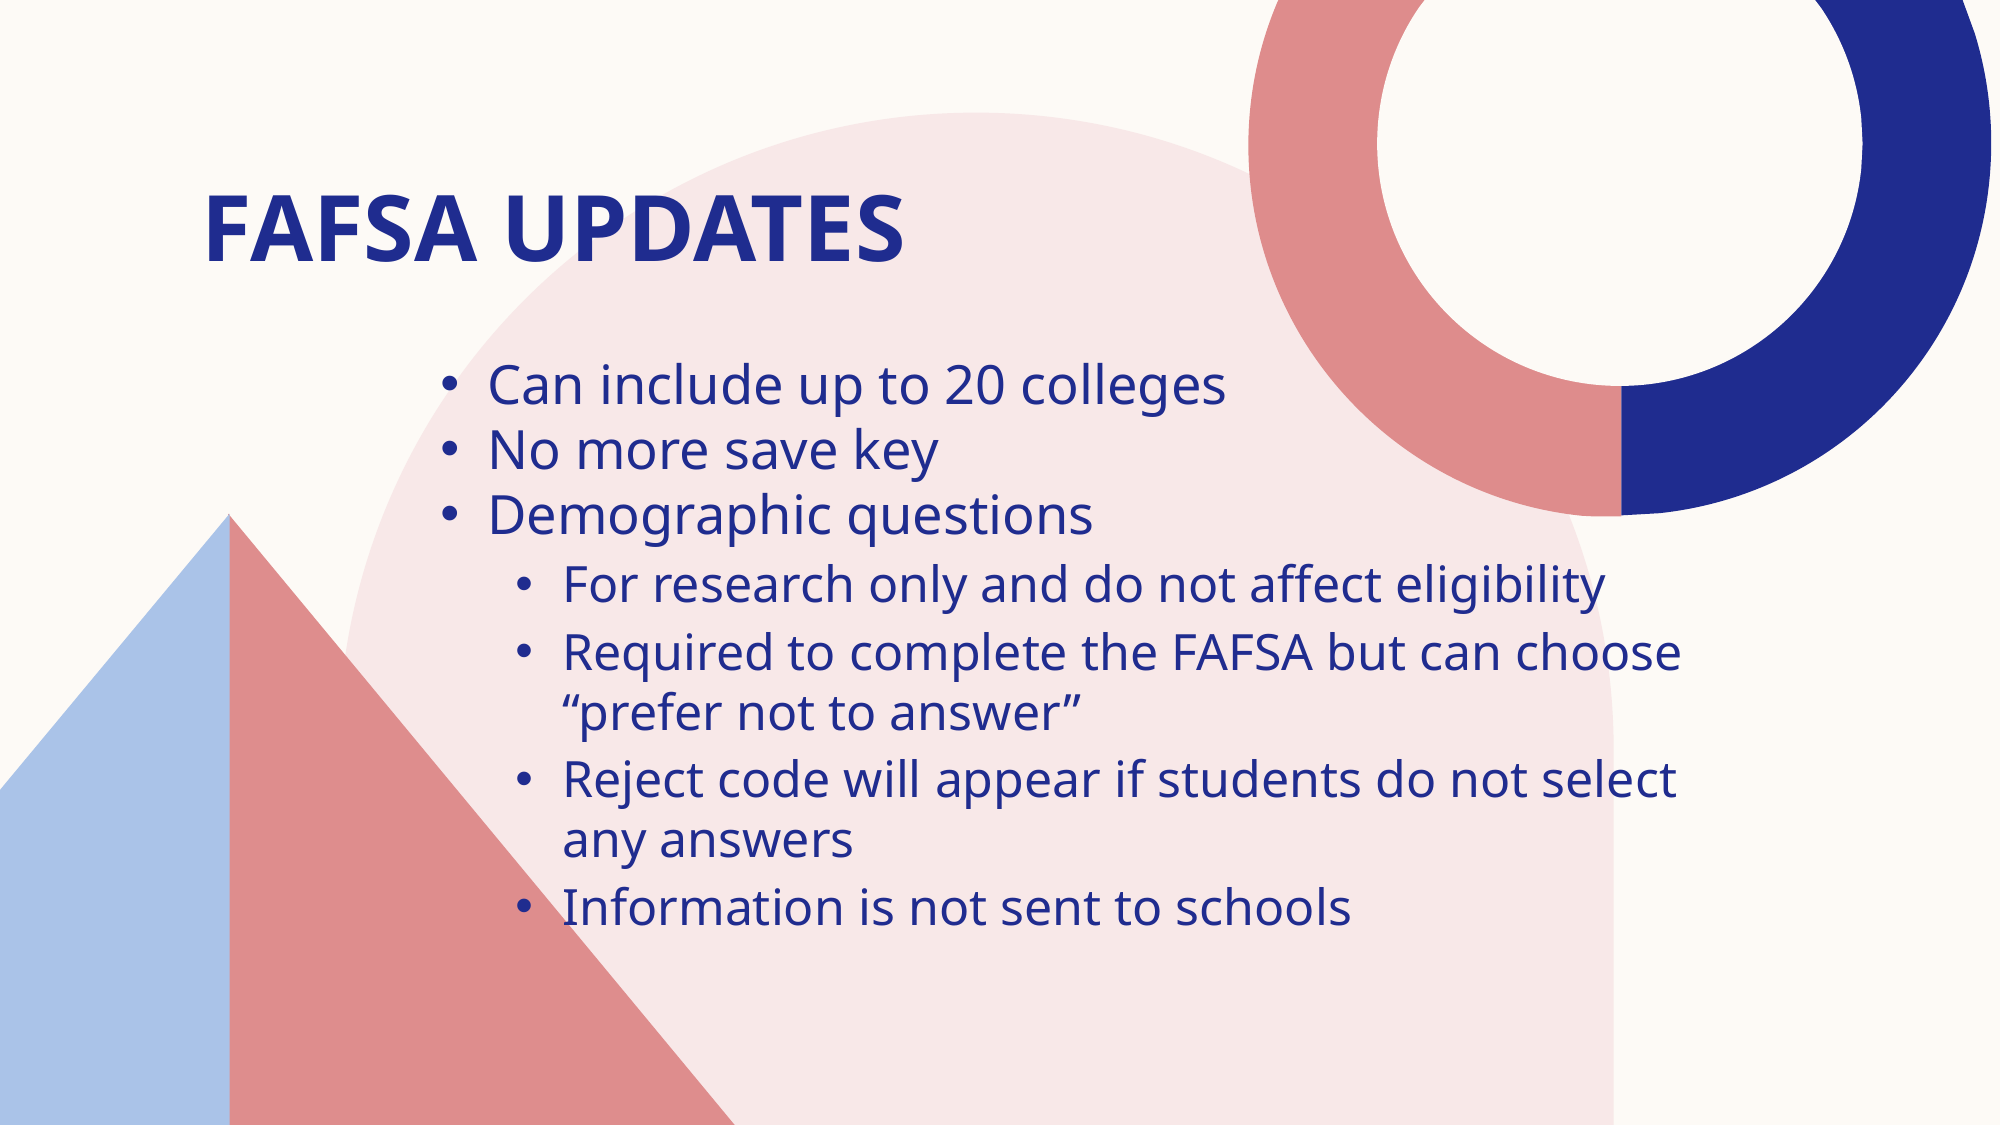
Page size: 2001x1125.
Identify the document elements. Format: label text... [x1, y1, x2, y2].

text_box Can include up to 20 colleges No more save key Demographic questions For research only and do not affect eligibility Required to complete the FAFSA but can choose “prefer not to answer” Reject code will appear if students do not select any answers Information is not sent to schools [440, 350, 1761, 1029]
title FAFSA Updates [28, 162, 1079, 289]
